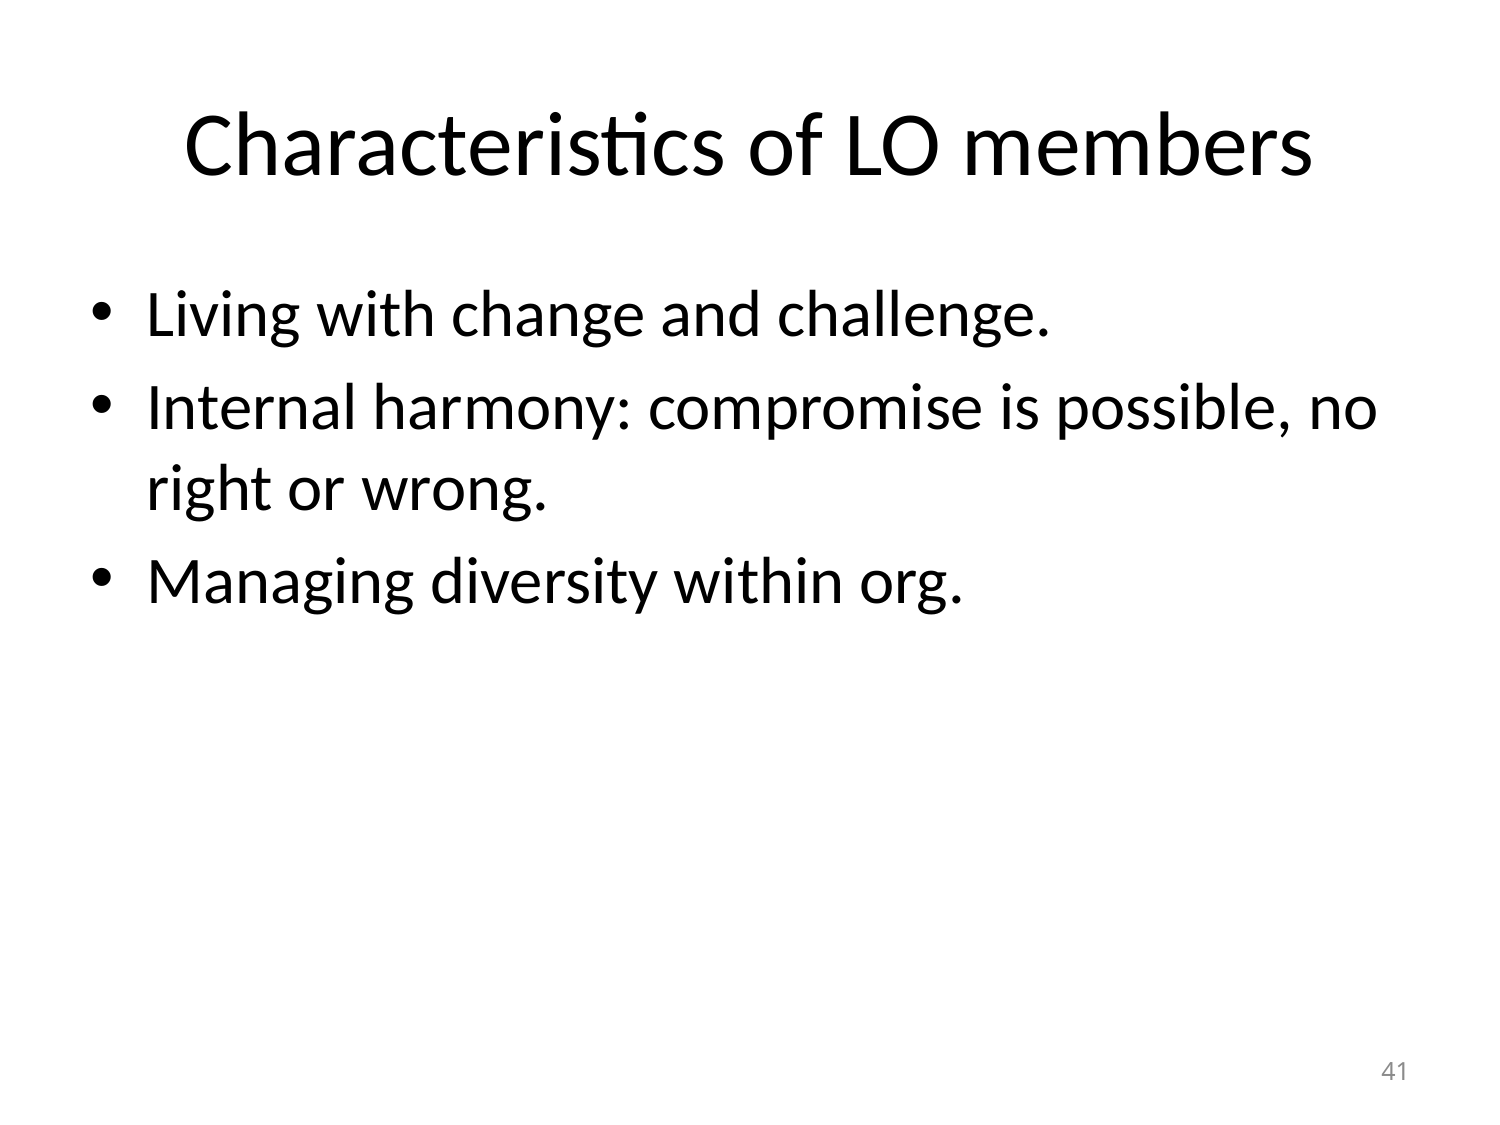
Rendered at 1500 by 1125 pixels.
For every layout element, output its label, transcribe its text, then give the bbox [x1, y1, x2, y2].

list Living with change and challenge. Internal harmony: compromise is possible, no right or wrong. Managing diversity within org. [75, 262, 1425, 1005]
slide_number 41 [1074, 1042, 1425, 1103]
title Characteristics of LO members [75, 45, 1425, 233]
